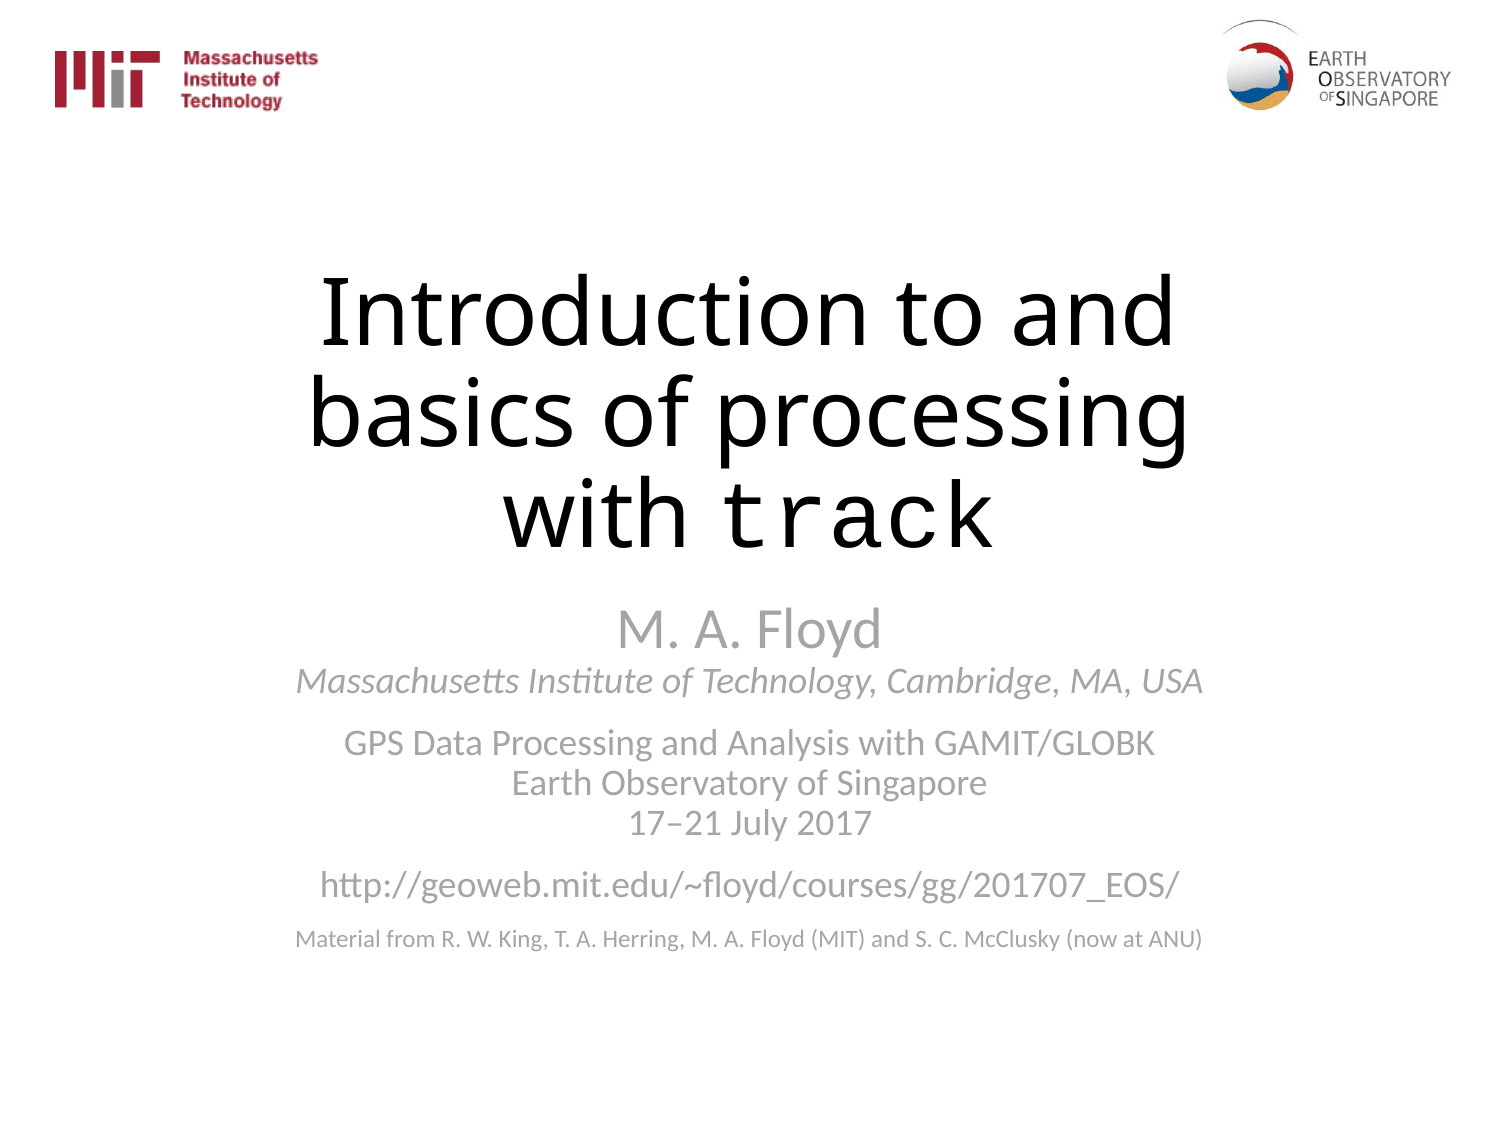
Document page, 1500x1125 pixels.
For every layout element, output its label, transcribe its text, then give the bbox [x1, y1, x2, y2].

title Introduction to and basics of processing with track [187, 184, 1313, 576]
picture [1212, 0, 1460, 112]
picture [55, 51, 319, 112]
subtitle M. A. Floyd Massachusetts Institute of Technology, Cambridge, MA, USA GPS Data Processing and Analysis with GAMIT/GLOBK Earth Observatory of Singapore 17–21 July 2017 http://geoweb.mit.edu/~floyd/courses/gg/201707_EOS/ Material from R. W. King, T. A. Herring, M. A. Floyd (MIT) and S. C. McClusky (now at ANU) [187, 590, 1313, 863]
